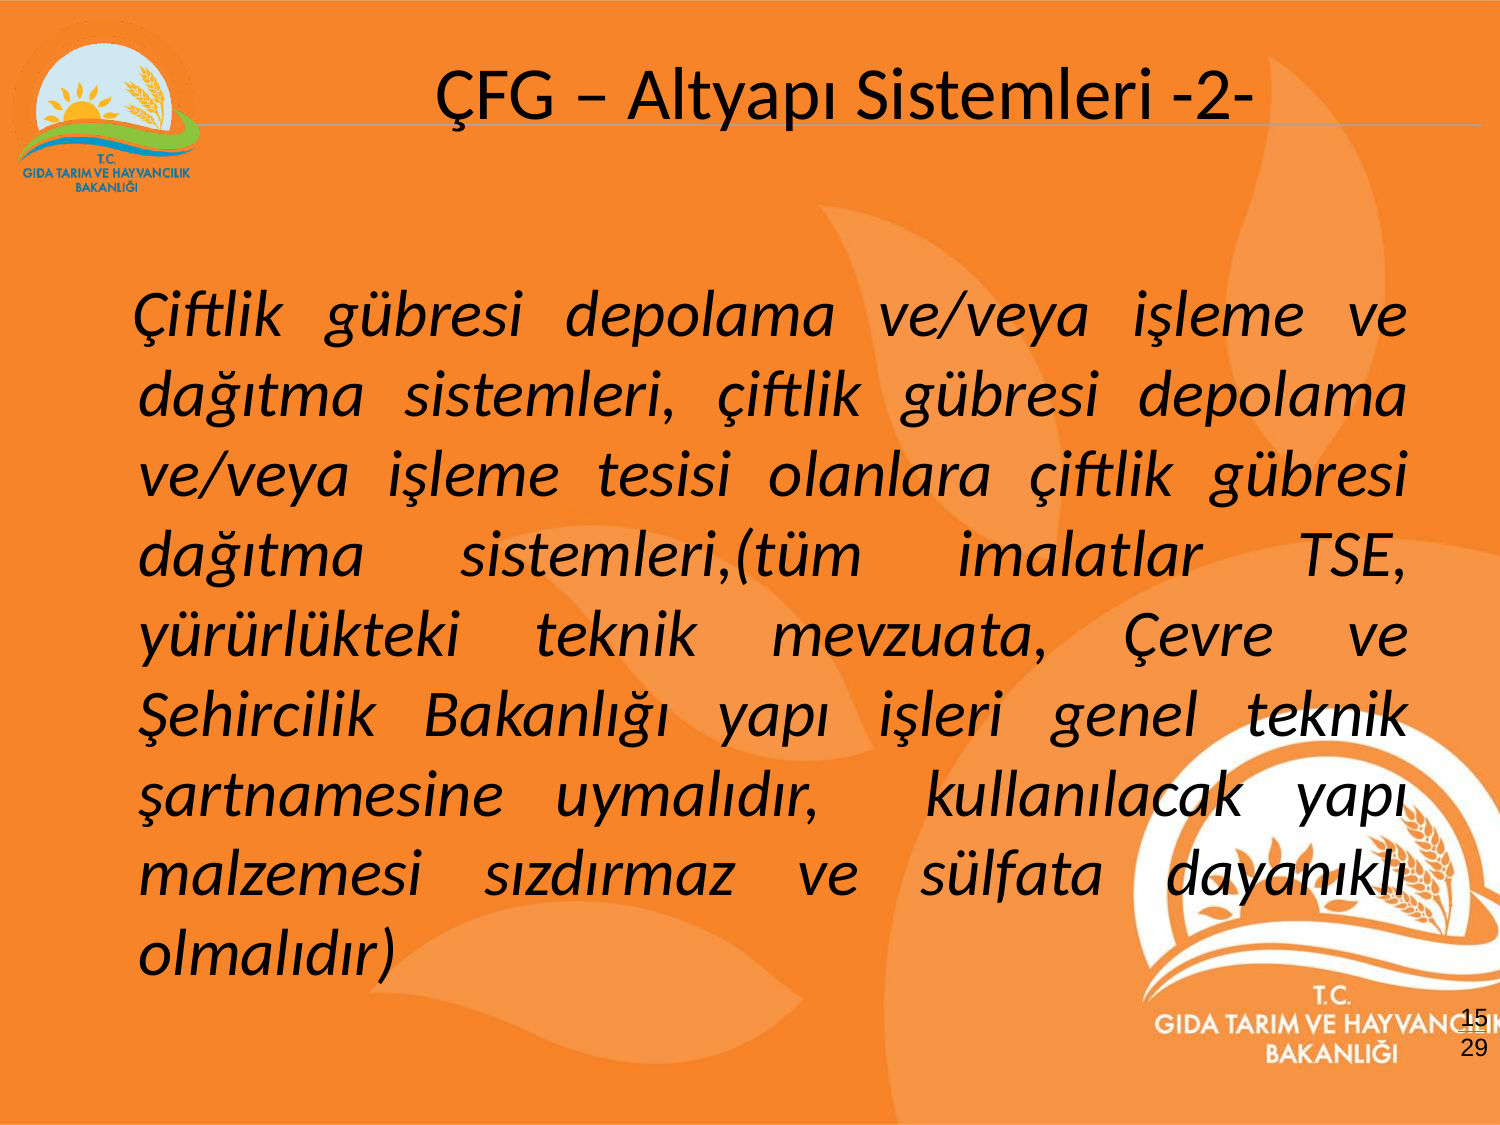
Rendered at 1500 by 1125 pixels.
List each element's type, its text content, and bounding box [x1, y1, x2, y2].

picture [0, 0, 1500, 1125]
list Çiftlik gübresi depolama ve/veya işleme ve dağıtma sistemleri, çiftlik gübresi depolama ve/veya işleme tesisi olanlara çiftlik gübresi dağıtma sistemleri,(tüm imalatlar TSE, yürürlükteki teknik mevzuata, Çevre ve Şehircilik Bakanlığı yapı işleri genel teknik şartnamesine uymalıdır, kullanılacak yapı malzemesi sızdırmaz ve sülfata dayanıklı olmalıdır) [75, 262, 1425, 1005]
title ÇFG – Altyapı Sistemleri -2- [226, 54, 1483, 125]
